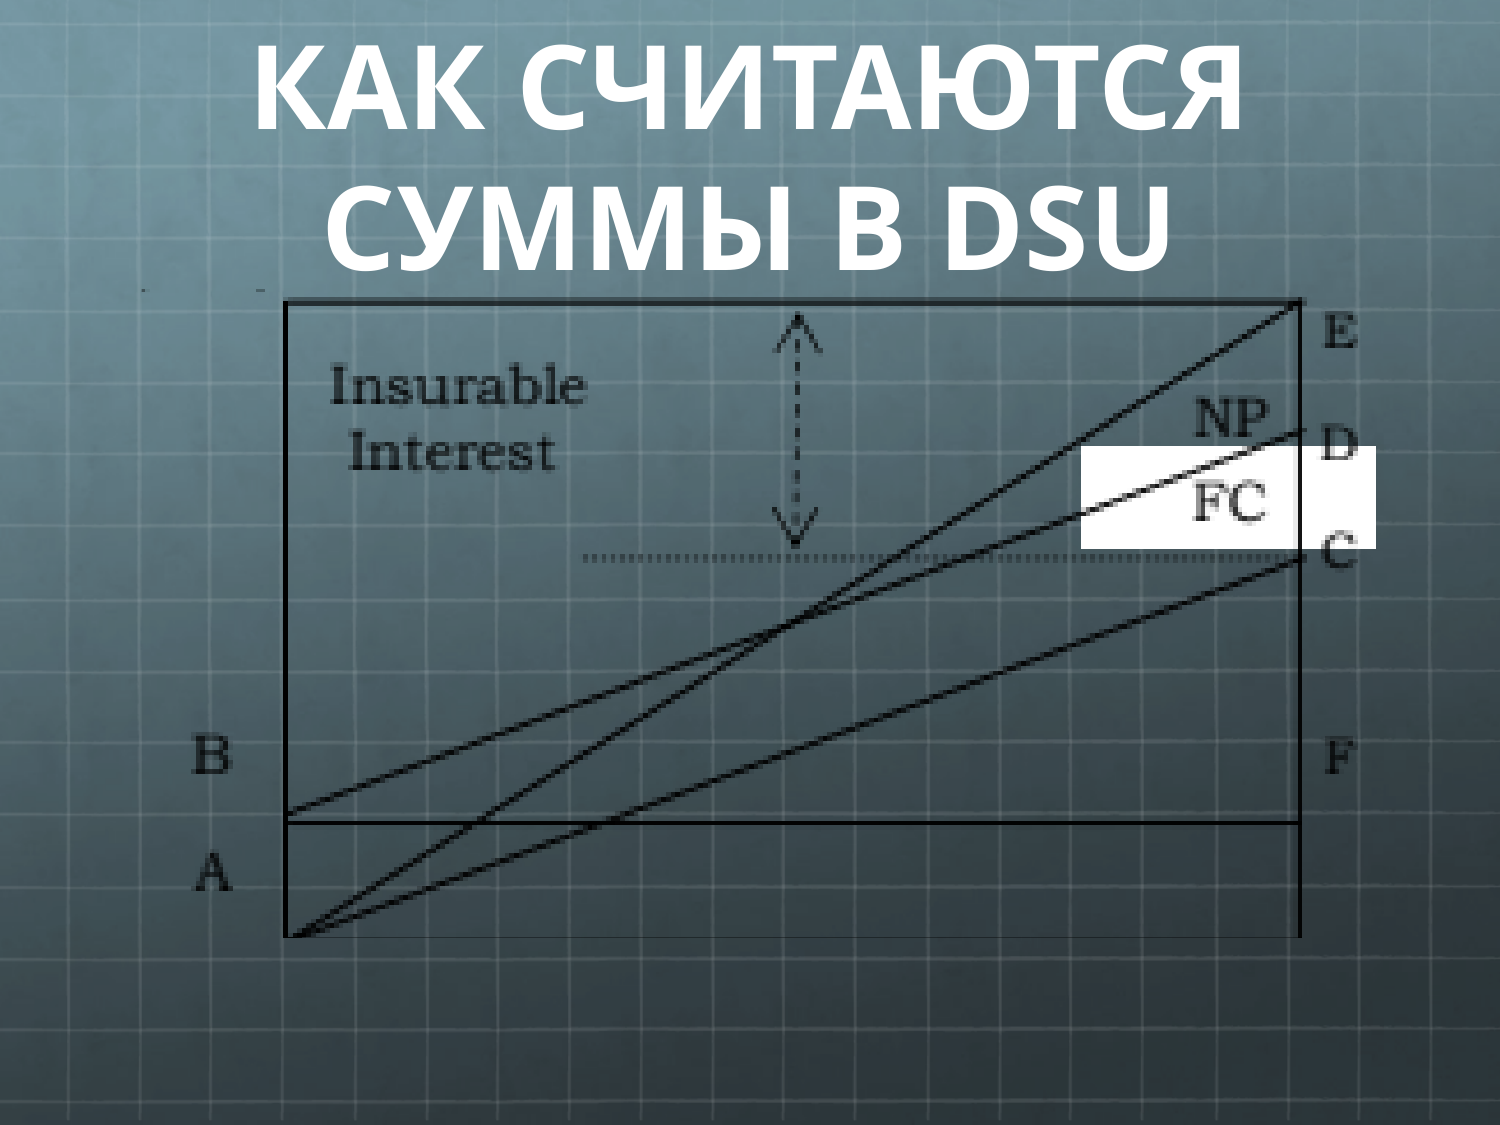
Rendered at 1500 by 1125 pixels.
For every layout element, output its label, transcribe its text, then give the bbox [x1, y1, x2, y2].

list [141, 288, 1386, 938]
picture [0, 0, 1500, 1125]
title КАК СЧИТАЮТСЯ СУММЫ В DSU [127, 17, 1372, 277]
